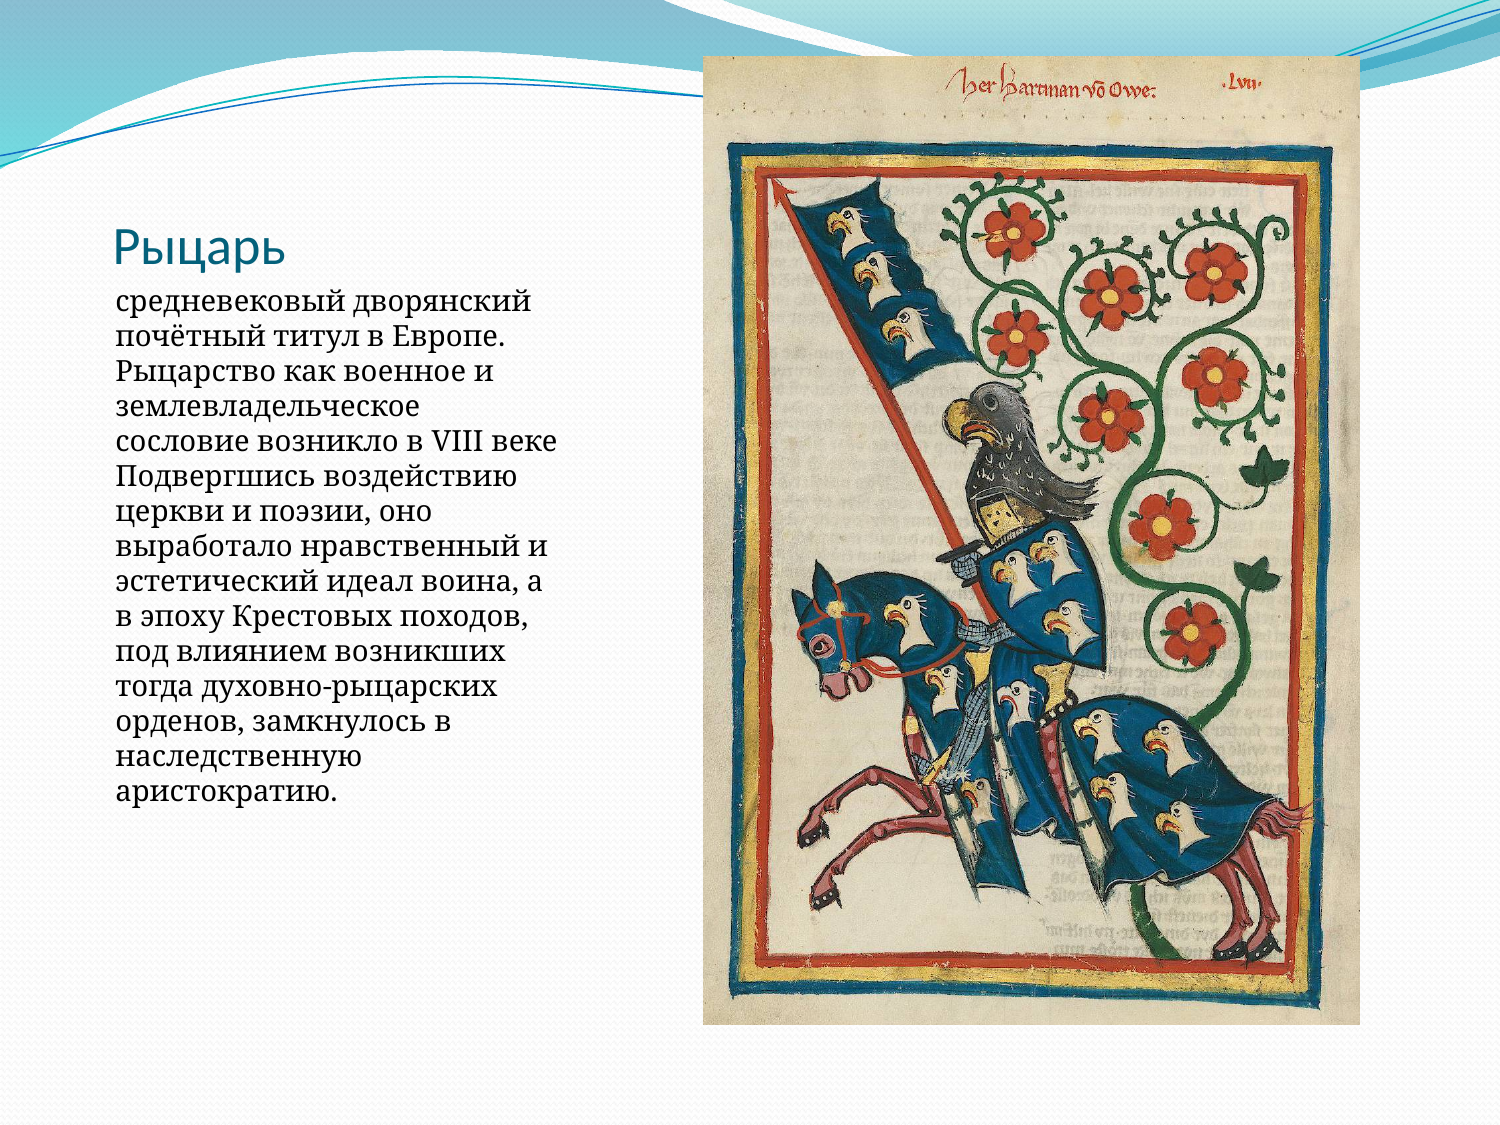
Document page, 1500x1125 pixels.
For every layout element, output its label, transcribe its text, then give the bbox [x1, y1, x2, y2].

title Рыцарь [112, 84, 563, 275]
list средневековый дворянский почётный титул в Европе. Рыцарство как военное и землевладельческое сословие возникло в VIII веке Подвергшись воздействию церкви и поэзии, оно выработало нравственный и эстетический идеал воина, а в эпоху Крестовых походов, под влиянием возникших тогда духовно-рыцарских орденов, замкнулось в наследственную аристократию. [112, 275, 563, 1025]
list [702, 55, 1360, 1026]
